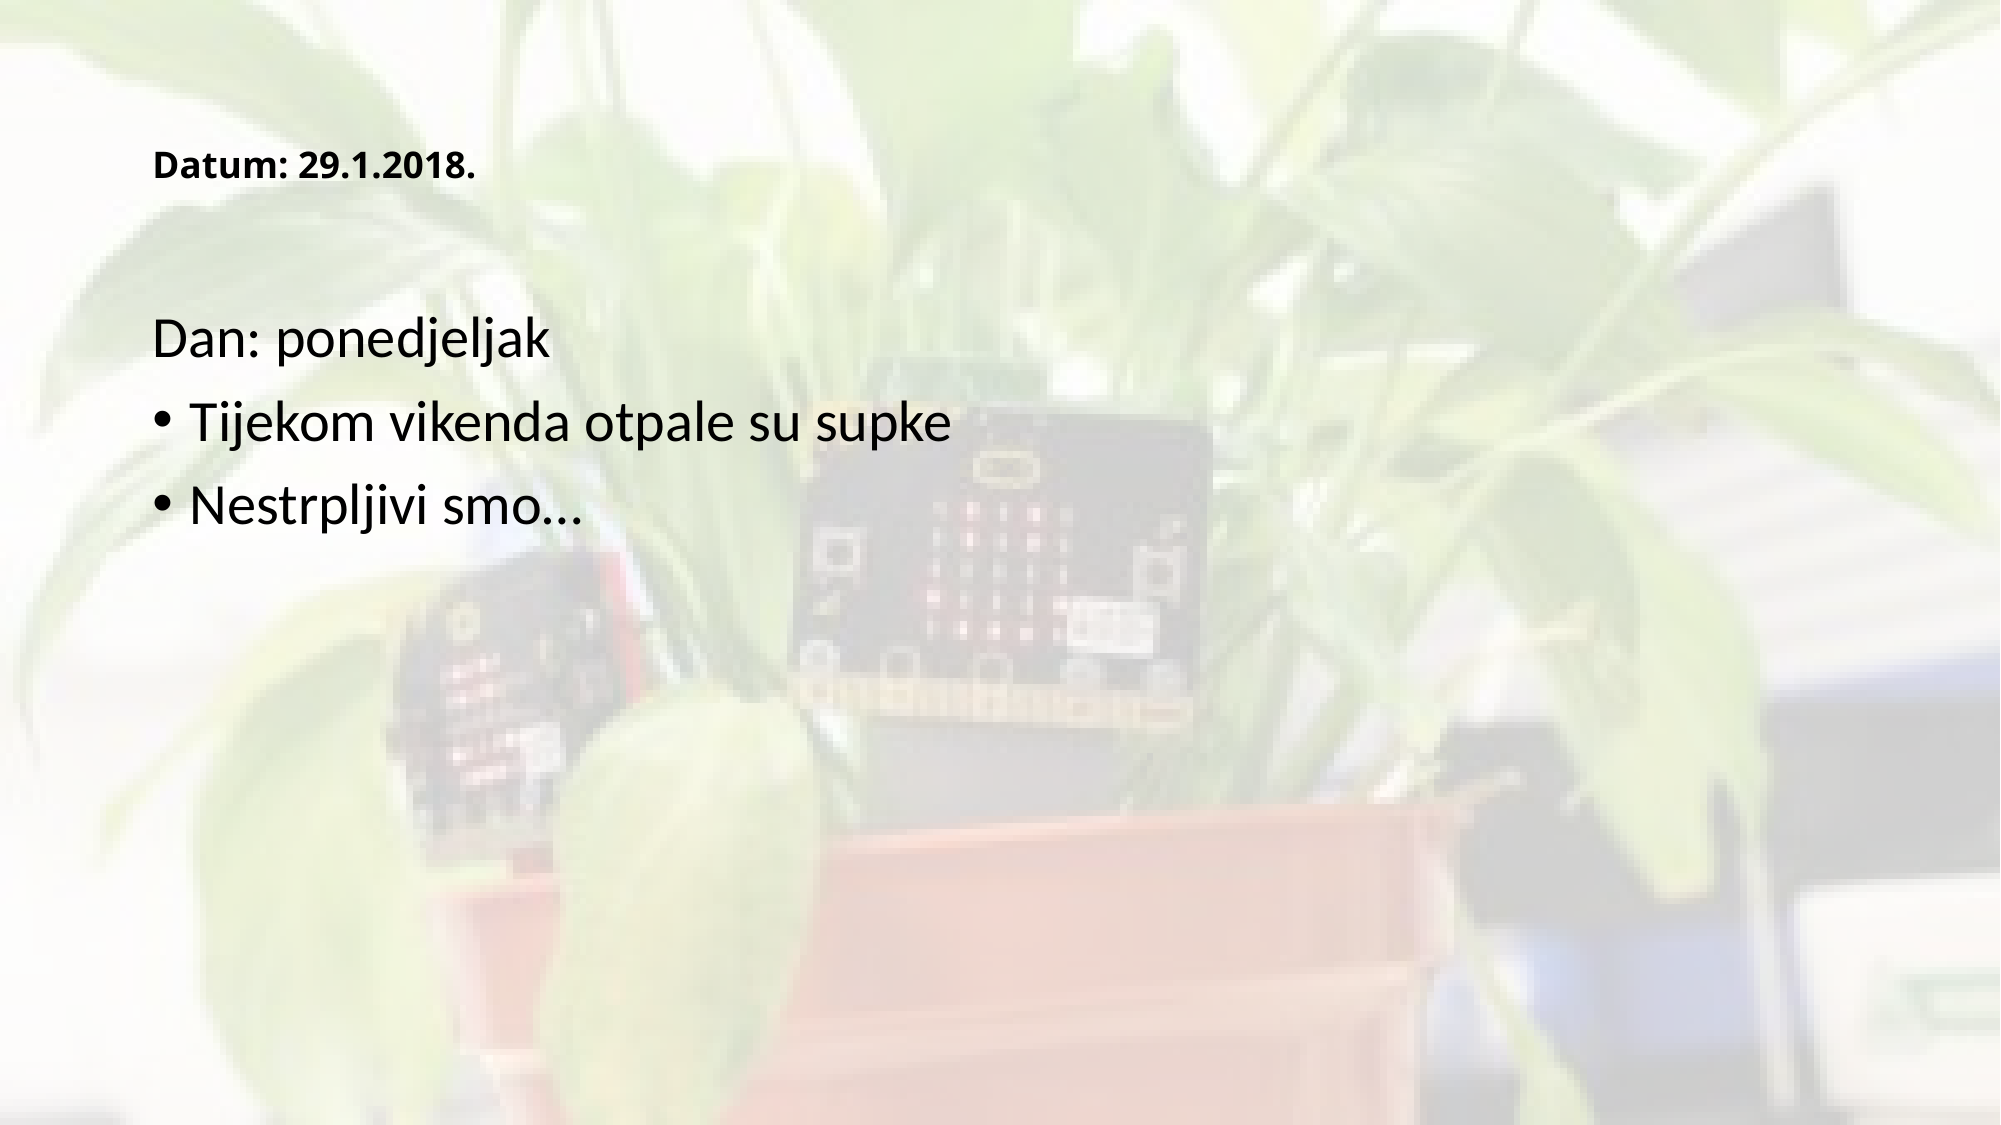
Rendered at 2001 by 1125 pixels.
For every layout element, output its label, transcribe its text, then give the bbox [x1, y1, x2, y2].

list Dan: ponedjeljak Tijekom vikenda otpale su supke Nestrpljivi smo… [137, 299, 1863, 1014]
title Datum: 29.1.2018. [137, 59, 1863, 278]
